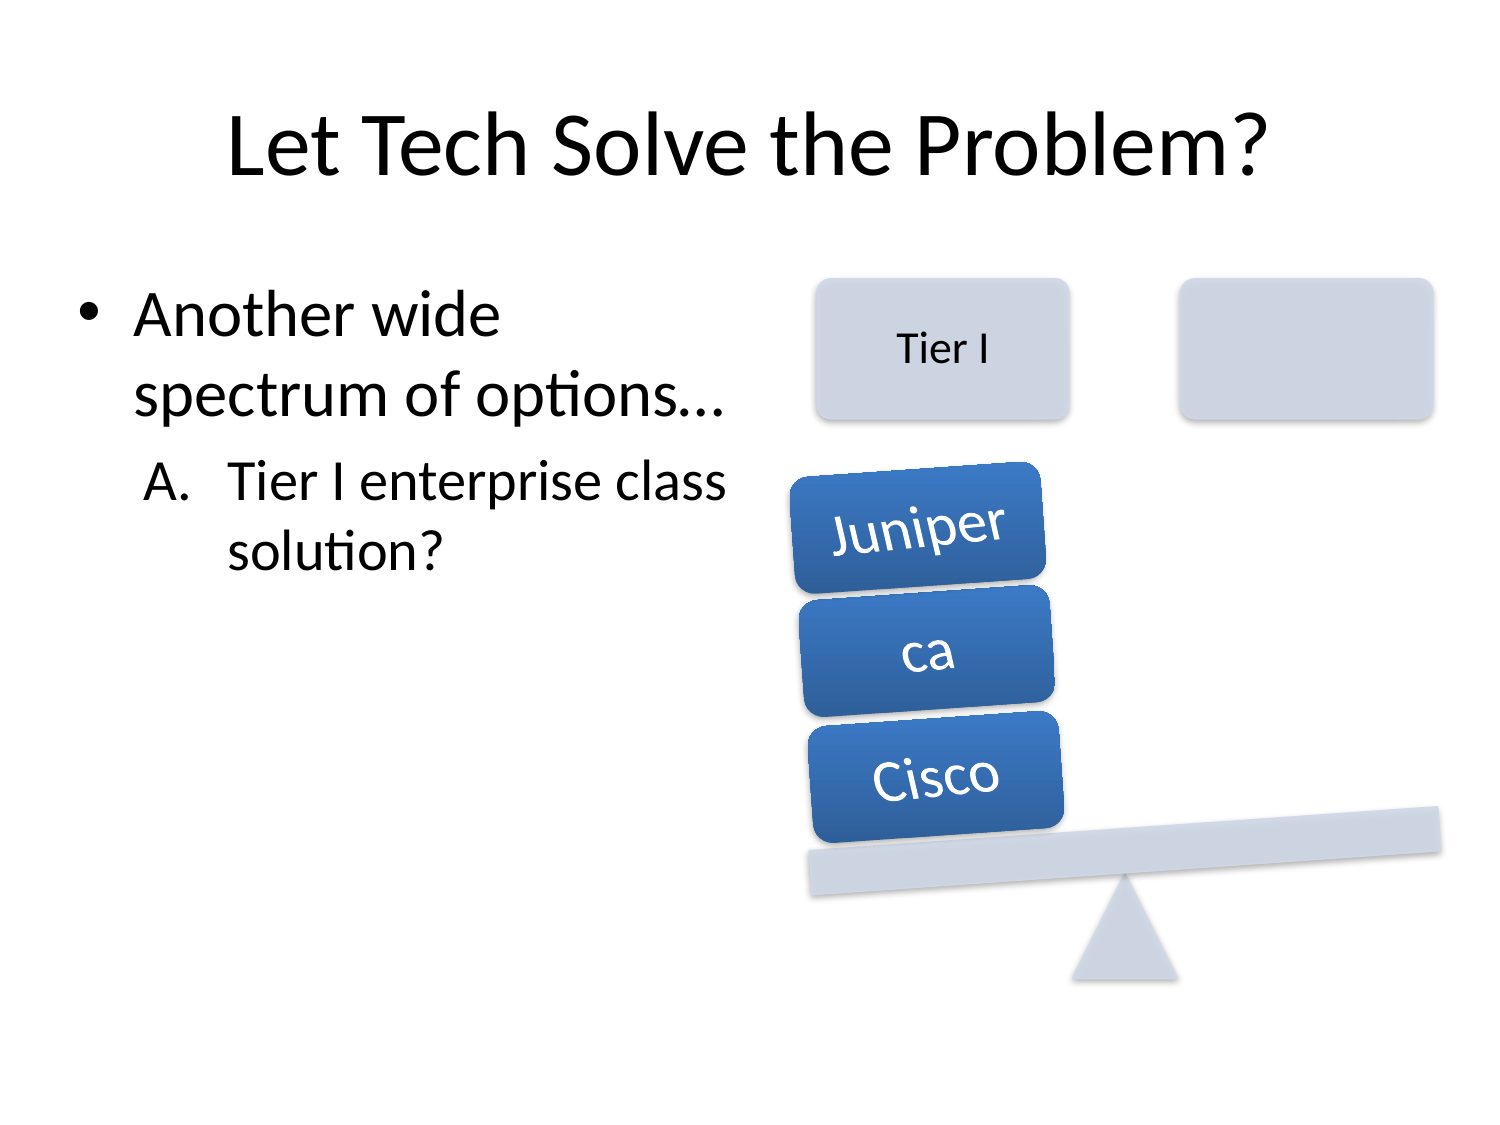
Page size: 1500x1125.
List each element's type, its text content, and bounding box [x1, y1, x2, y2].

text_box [774, 257, 1476, 1001]
title Let Tech Solve the Problem? [75, 45, 1425, 233]
list Another wide spectrum of options… Tier I enterprise class solution? [62, 262, 750, 1005]
